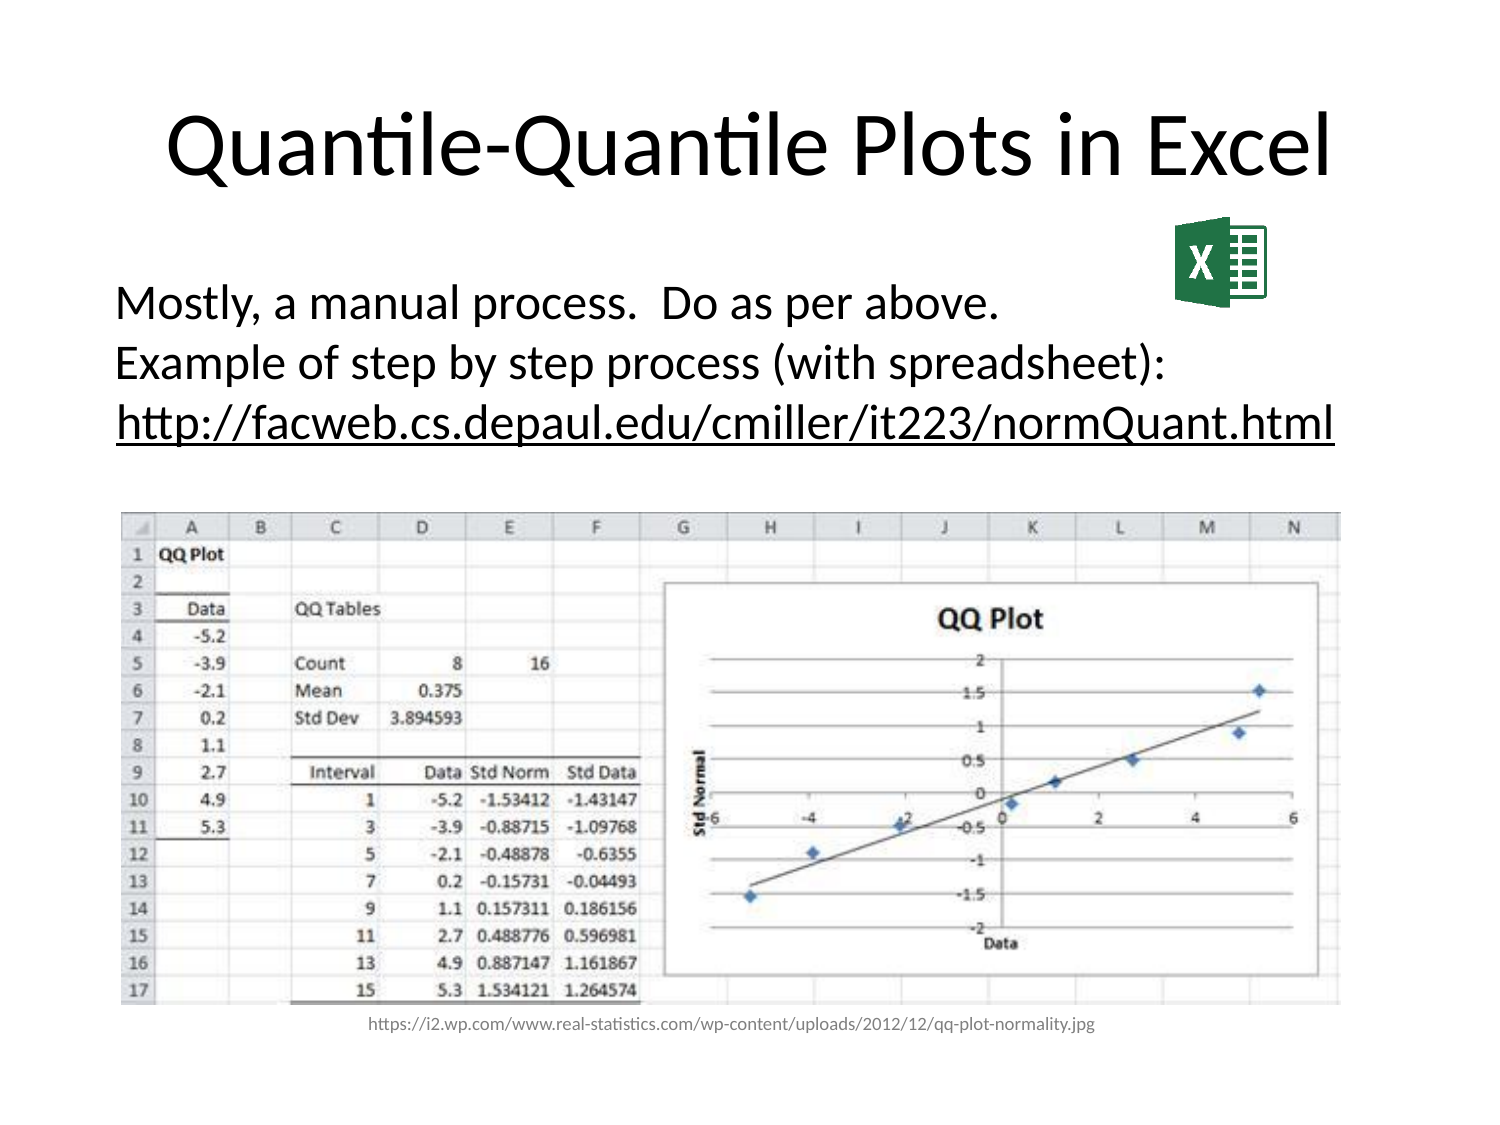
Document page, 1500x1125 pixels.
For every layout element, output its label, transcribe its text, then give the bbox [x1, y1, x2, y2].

picture [1174, 217, 1267, 308]
text_box Mostly, a manual process. Do as per above. Example of step by step process (with spreadsheet): http://facweb.cs.depaul.edu/cmiller/it223/normQuant.html [99, 262, 1363, 458]
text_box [121, 512, 1341, 1043]
title Quantile-Quantile Plots in Excel [75, 45, 1425, 233]
